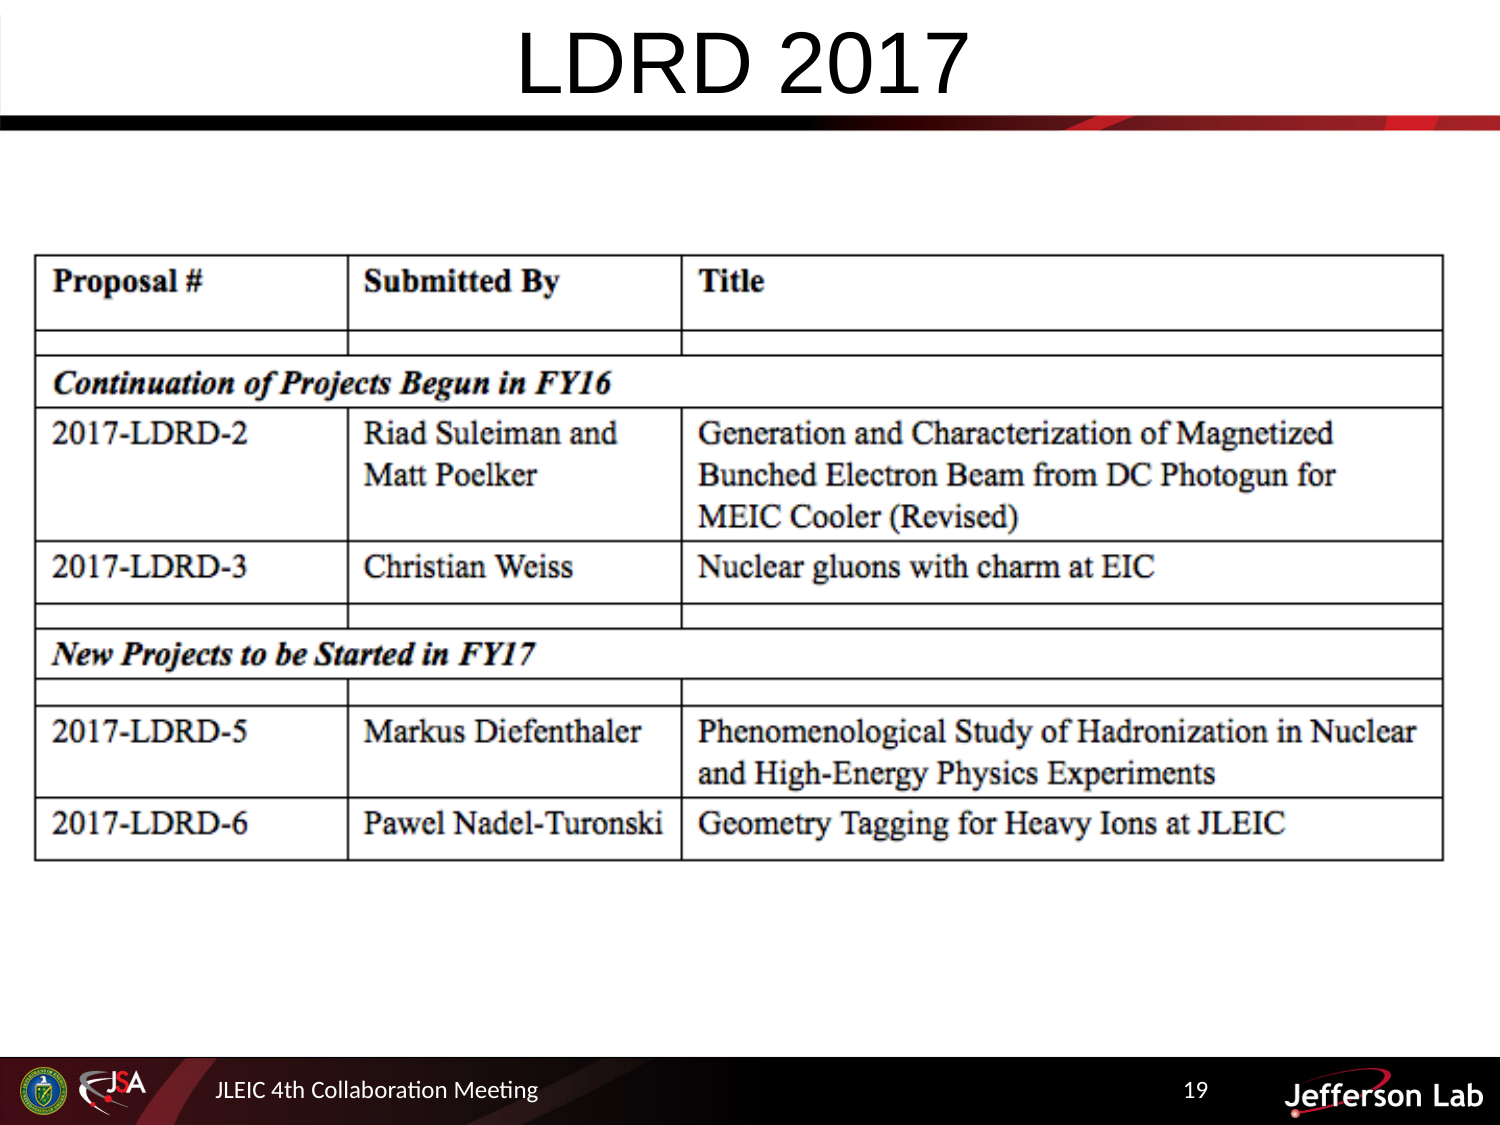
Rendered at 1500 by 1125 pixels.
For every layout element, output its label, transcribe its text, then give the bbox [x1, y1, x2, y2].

slide_number 19 [873, 1059, 1224, 1119]
picture [0, 0, 1500, 1125]
title LDRD 2017 [30, 8, 1458, 108]
footer JLEIC 4th Collaboration Meeting [200, 1059, 873, 1119]
